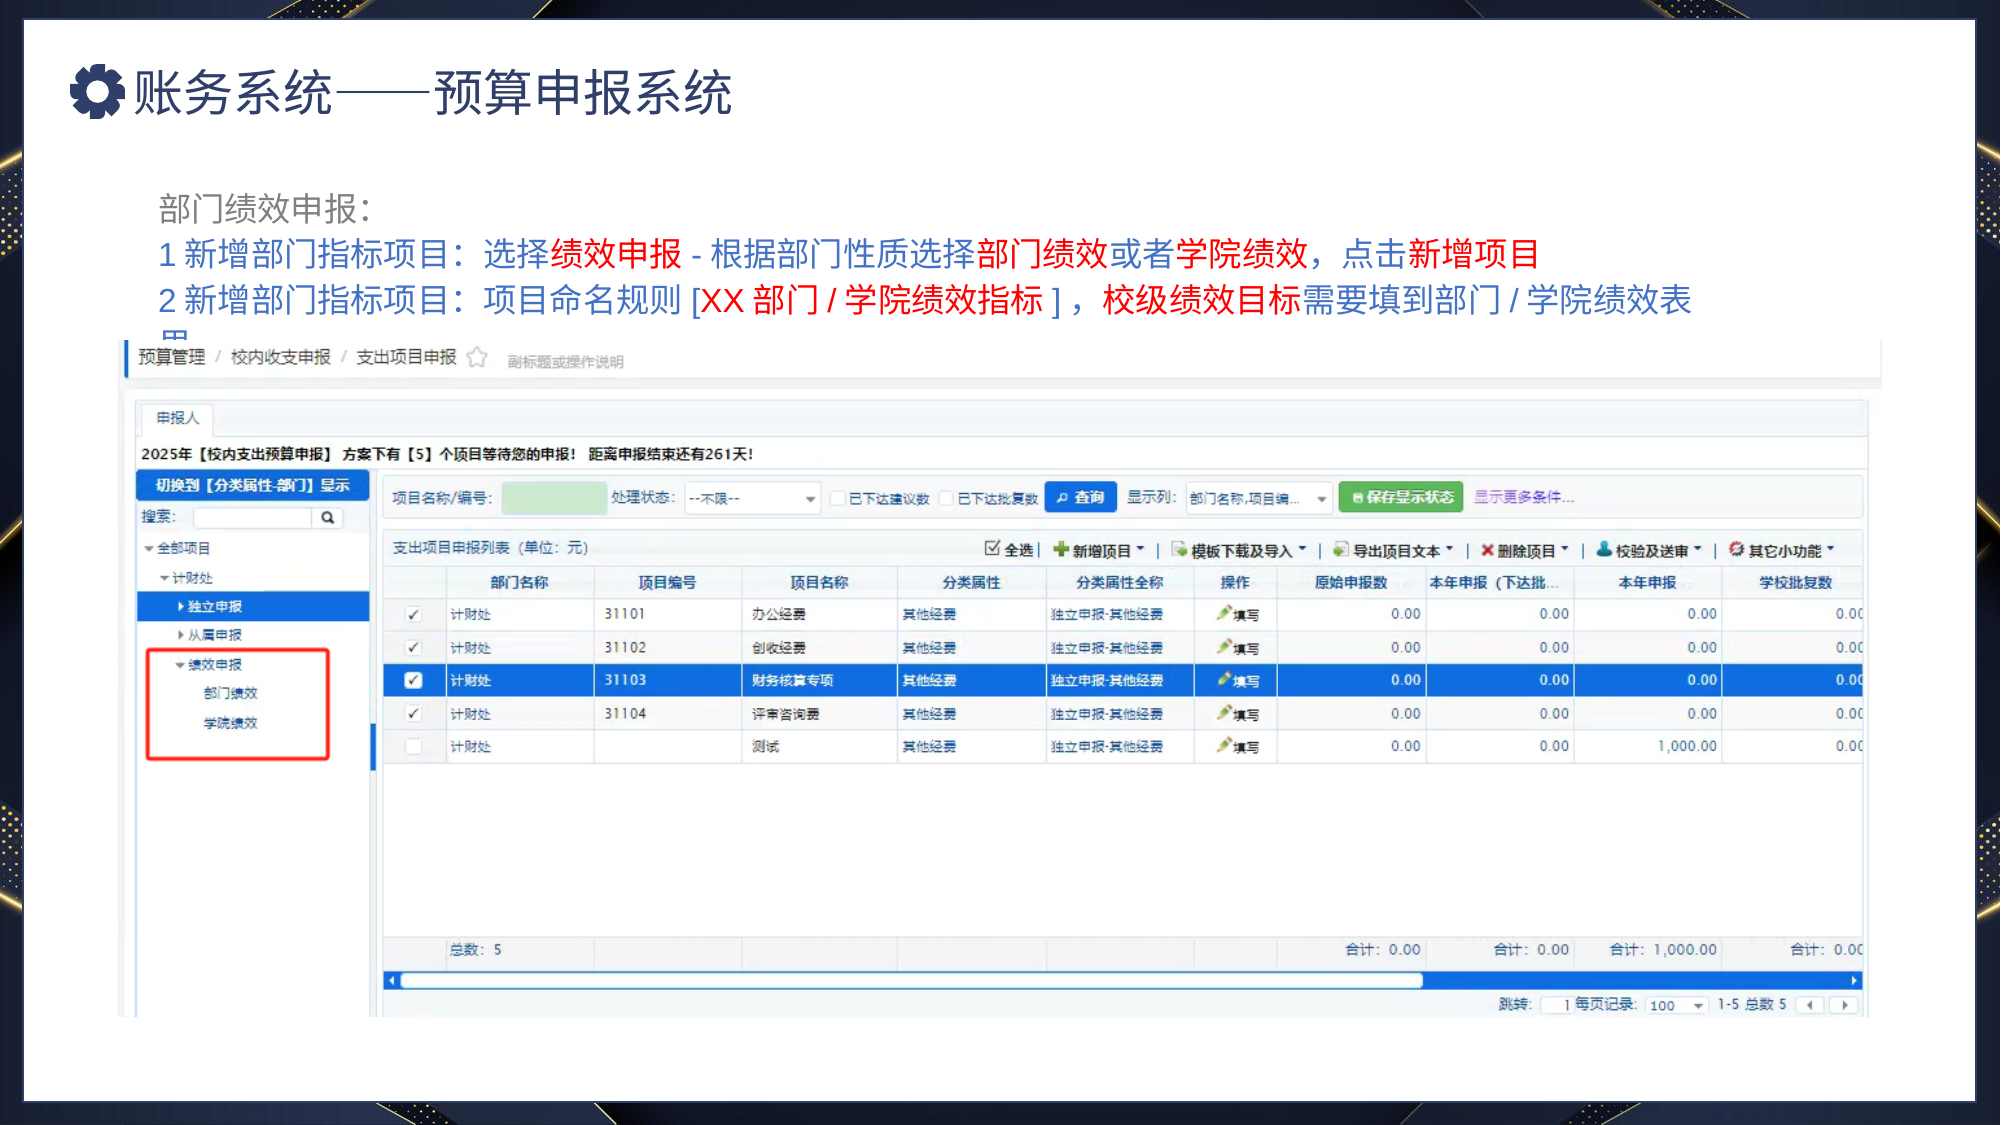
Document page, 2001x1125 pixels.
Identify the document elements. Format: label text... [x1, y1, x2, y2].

text_box 部门绩效申报： 1新增部门指标项目：选择绩效申报-根据部门性质选择部门绩效或者学院绩效，点击新增项目 2新增部门指标项目：项目命名规则[XX部门/学院绩效指标]，校级绩效目标需要填到部门/学院绩效表里 [143, 175, 1734, 340]
picture [0, 0, 2000, 1125]
text_box 账务系统——预算申报系统 [118, 53, 1402, 189]
text_box [70, 64, 125, 119]
